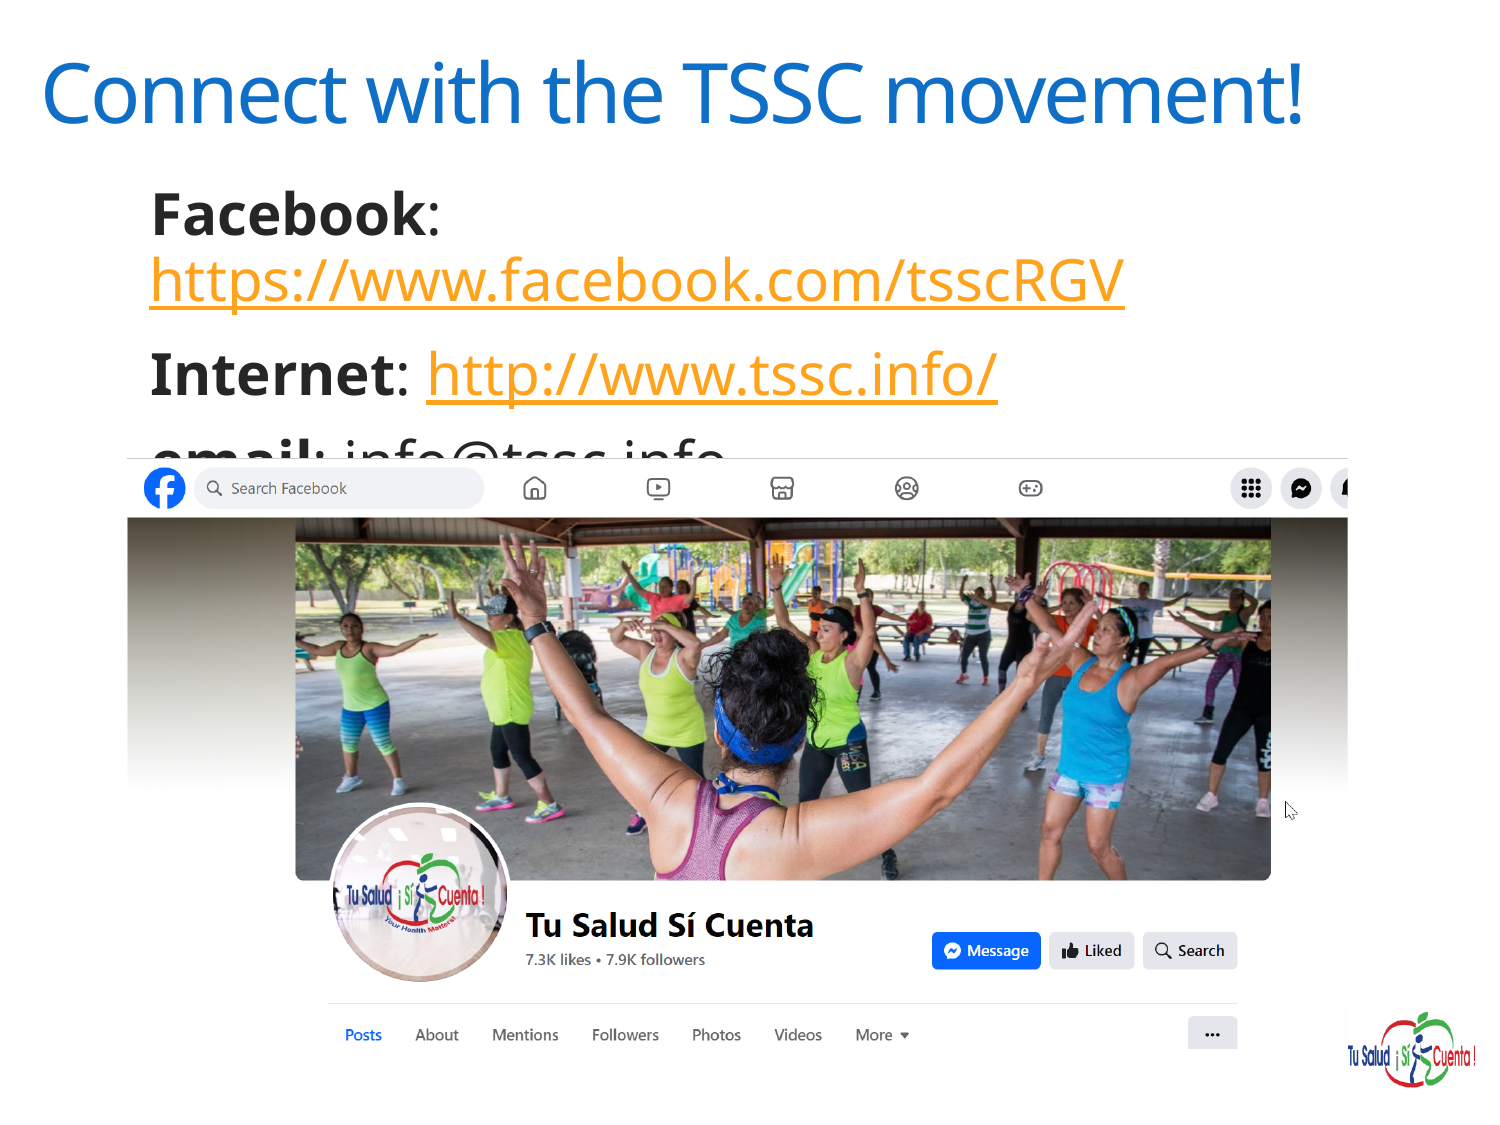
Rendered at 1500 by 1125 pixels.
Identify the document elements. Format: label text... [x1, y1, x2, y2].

list Facebook: https://www.facebook.com/tsscRGV Internet: http://www.tssc.info/ email: info@tssc.info [119, 180, 1443, 799]
picture [126, 454, 1476, 1088]
title Connect with the TSSC movement! [25, 0, 1352, 233]
